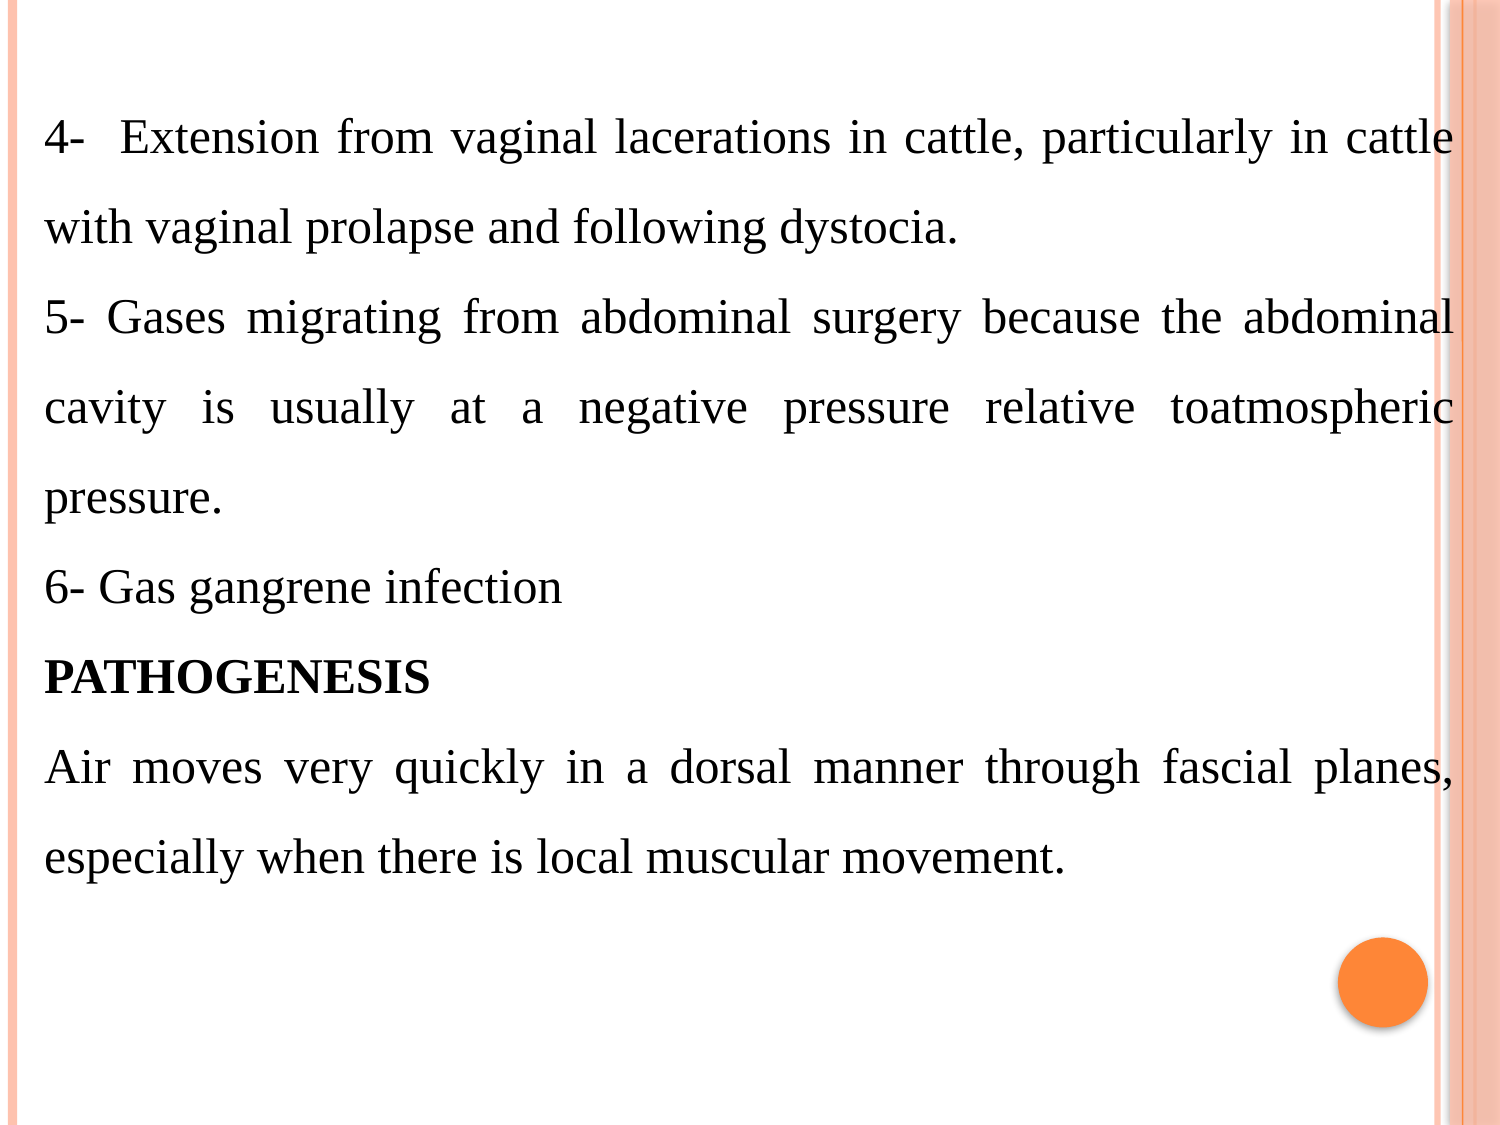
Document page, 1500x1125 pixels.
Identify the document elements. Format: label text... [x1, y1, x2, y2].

text_box 4- Extension from vaginal lacerations in cattle, particularly in cattle with vaginal prolapse and following dystocia. 5- Gases migrating from abdominal surgery because the abdominal cavity is usually at a negative pressure relative toatmospheric pressure. 6- Gas gangrene infection PATHOGENESIS Air moves very quickly in a dorsal manner through fascial planes, especially when there is local muscular movement. [29, 66, 1471, 982]
